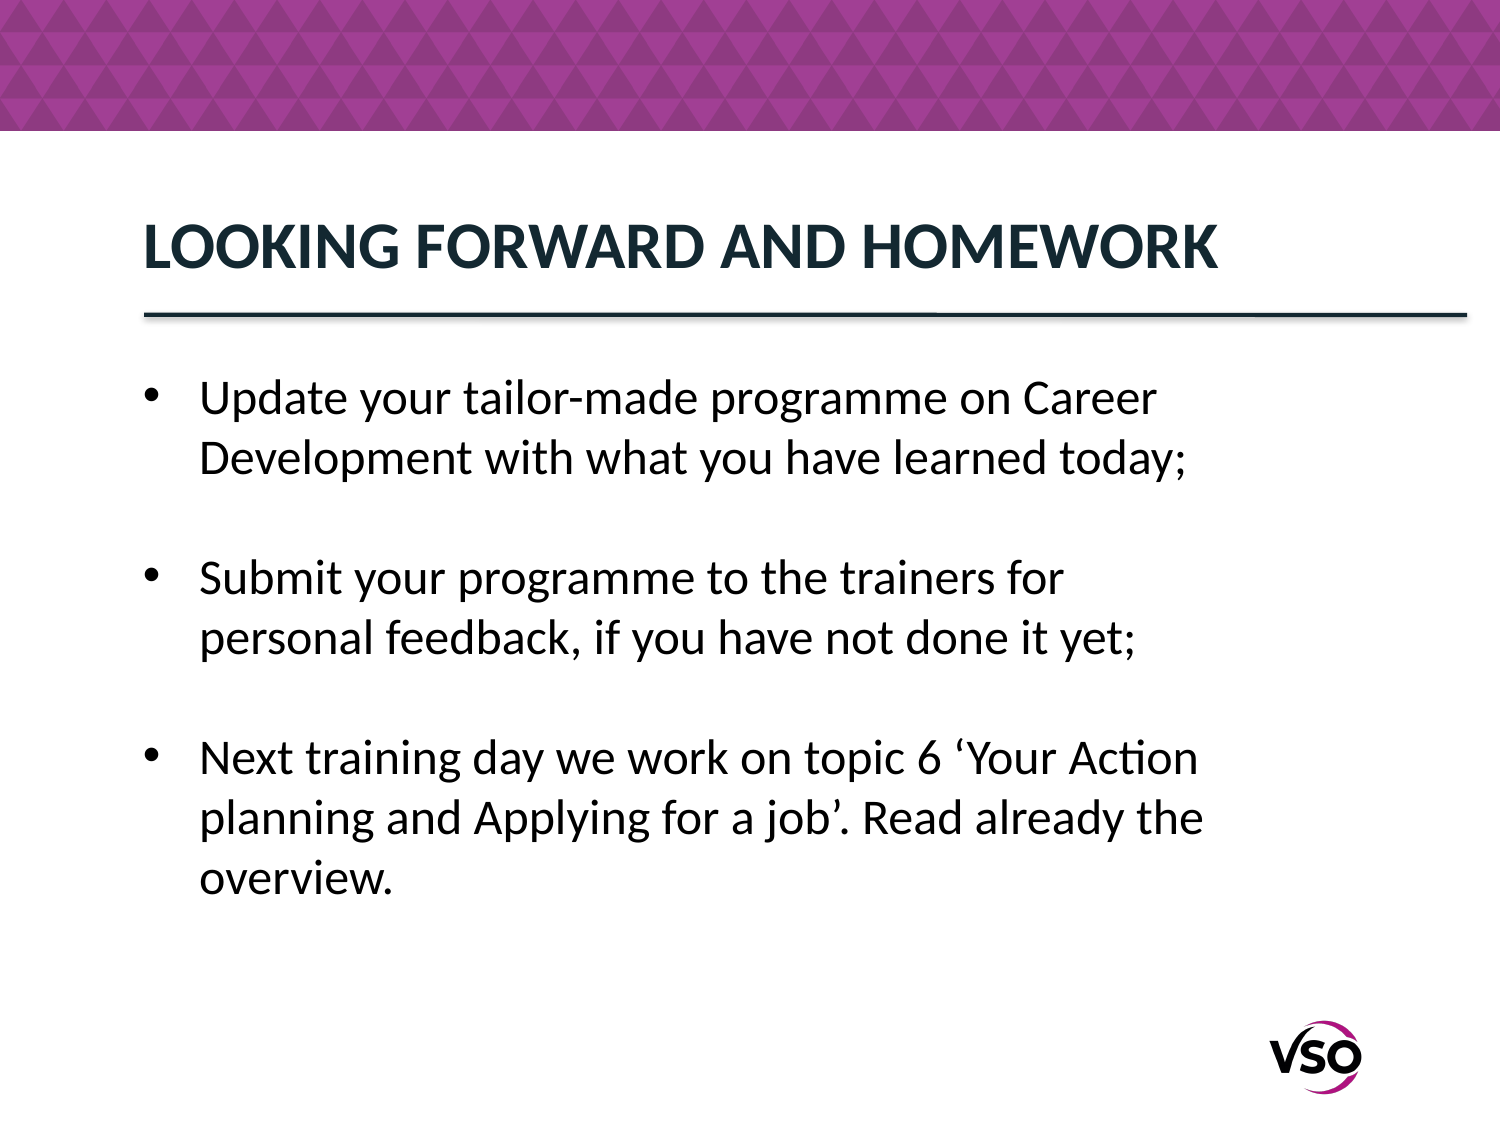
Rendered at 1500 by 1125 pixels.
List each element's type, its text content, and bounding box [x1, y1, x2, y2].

title Looking forward and homework [128, 169, 1395, 315]
text_box Update your tailor-made programme on Career Development with what you have learned today; Submit your programme to the trainers for personal feedback, if you have not done it yet; Next training day we work on topic 6 ‘Your Action planning and Applying for a job’. Read already the overview. [128, 356, 1222, 912]
picture [1252, 1007, 1380, 1106]
picture [0, 0, 1500, 131]
